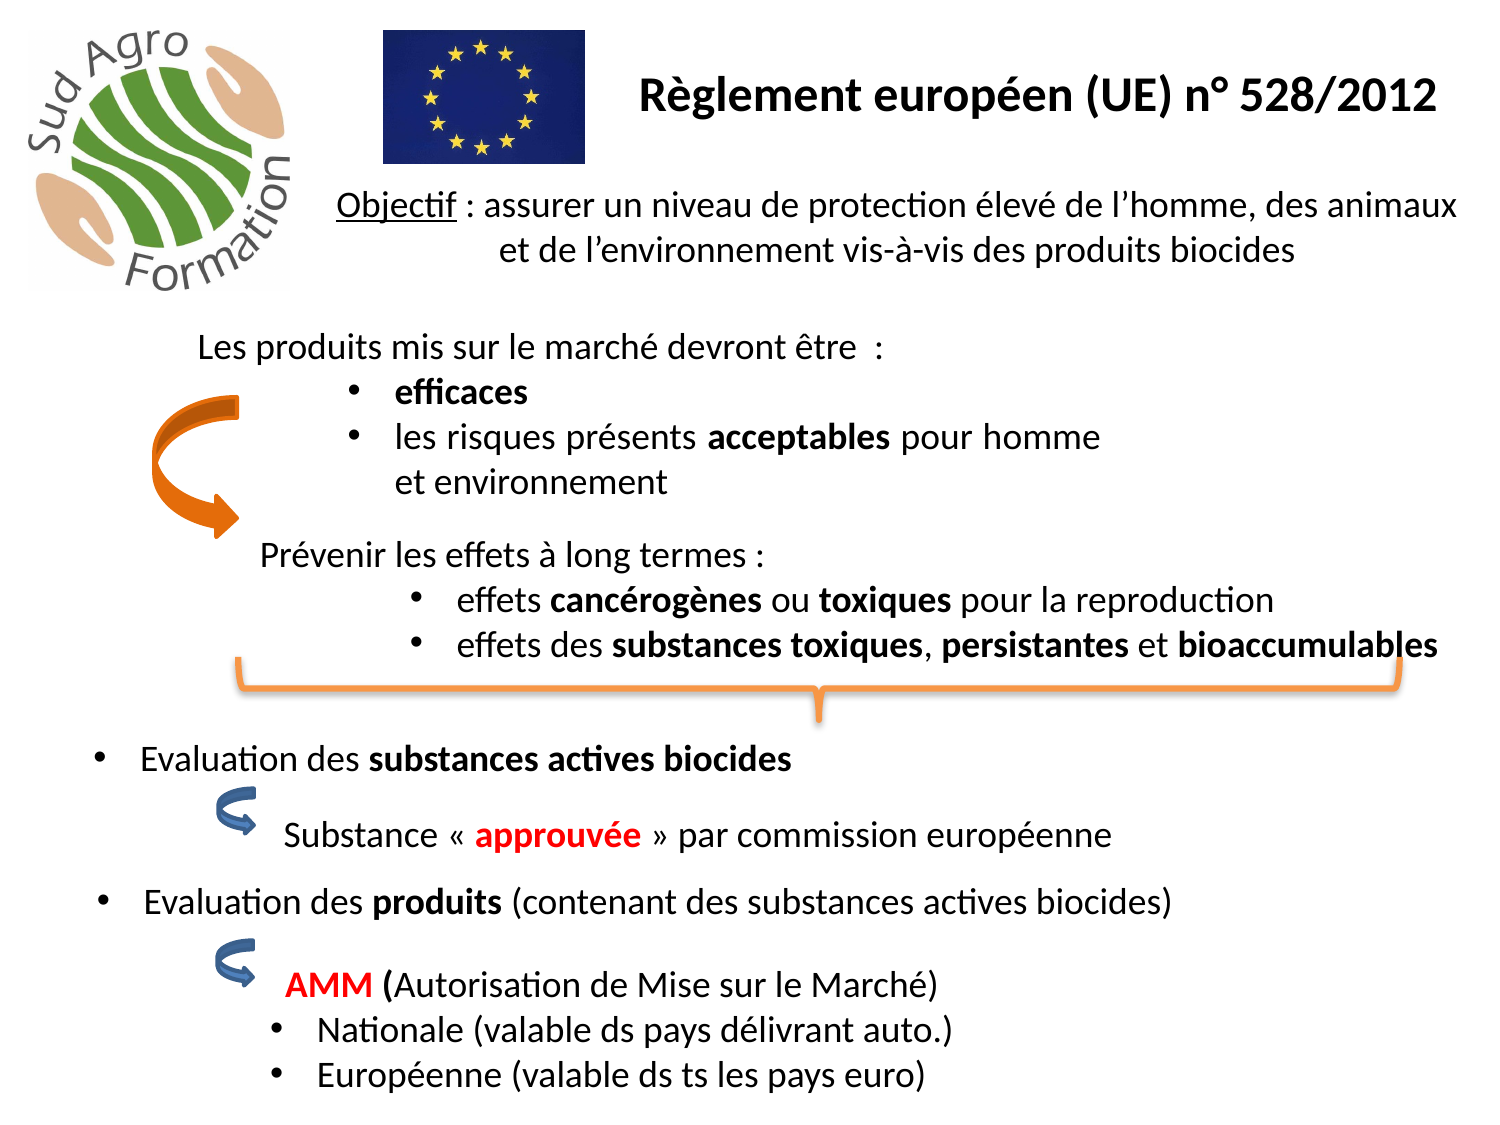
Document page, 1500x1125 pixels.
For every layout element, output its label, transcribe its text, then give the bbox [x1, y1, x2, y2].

picture [383, 30, 586, 164]
text_box Prévenir les effets à long termes : effets cancérogènes ou toxiques pour la reproduction effets des substances toxiques, persistantes et bioaccumulables [245, 522, 1454, 672]
text_box [216, 786, 256, 836]
text_box Règlement européen (UE) n° 528/2012 [624, 54, 1453, 130]
text_box [235, 656, 1403, 724]
text_box Evaluation des substances actives biocides [78, 726, 808, 787]
text_box [215, 938, 255, 988]
text_box Les produits mis sur le marché devront être : efficaces les risques présents acceptables pour homme et environnement [182, 314, 1117, 510]
text_box AMM (Autorisation de Mise sur le Marché) Nationale (valable ds pays délivrant auto.) Européenne (valable ds ts les pays euro) [255, 952, 970, 1102]
text_box Evaluation des produits (contenant des substances actives biocides) [82, 869, 1189, 930]
picture [27, 30, 290, 291]
text_box [152, 394, 240, 539]
text_box Objectif : assurer un niveau de protection élevé de l’homme, des animaux et de l’environnement vis-à-vis des produits biocides [312, 172, 1483, 278]
text_box Substance « approuvée » par commission européenne [268, 802, 1129, 863]
